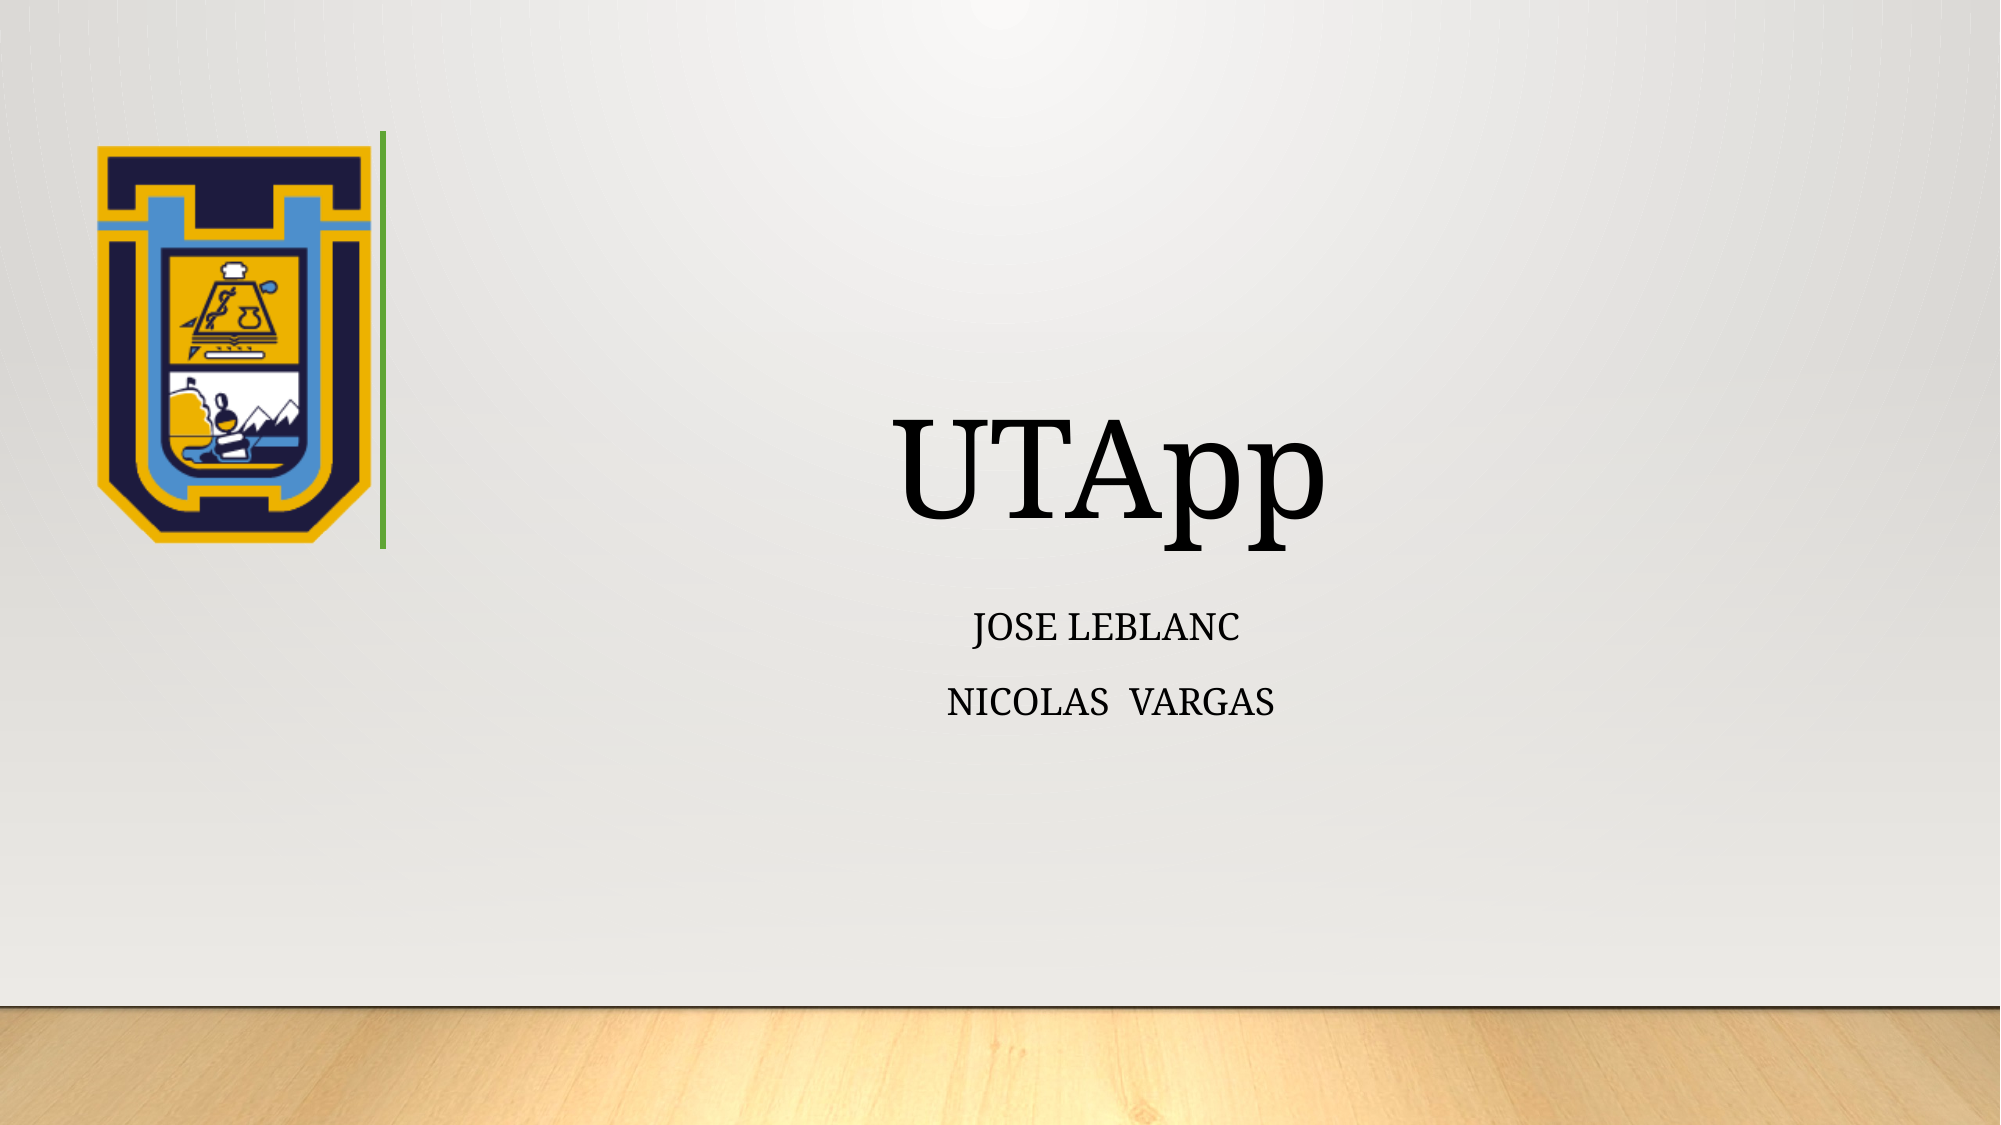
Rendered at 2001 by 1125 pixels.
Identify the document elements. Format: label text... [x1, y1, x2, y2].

title UTApp [469, 131, 1814, 549]
subtitle JOSE LEBLANC NICOLAS VARGAS [408, 579, 1814, 740]
picture [0, 110, 469, 580]
picture [0, 1006, 2000, 1125]
